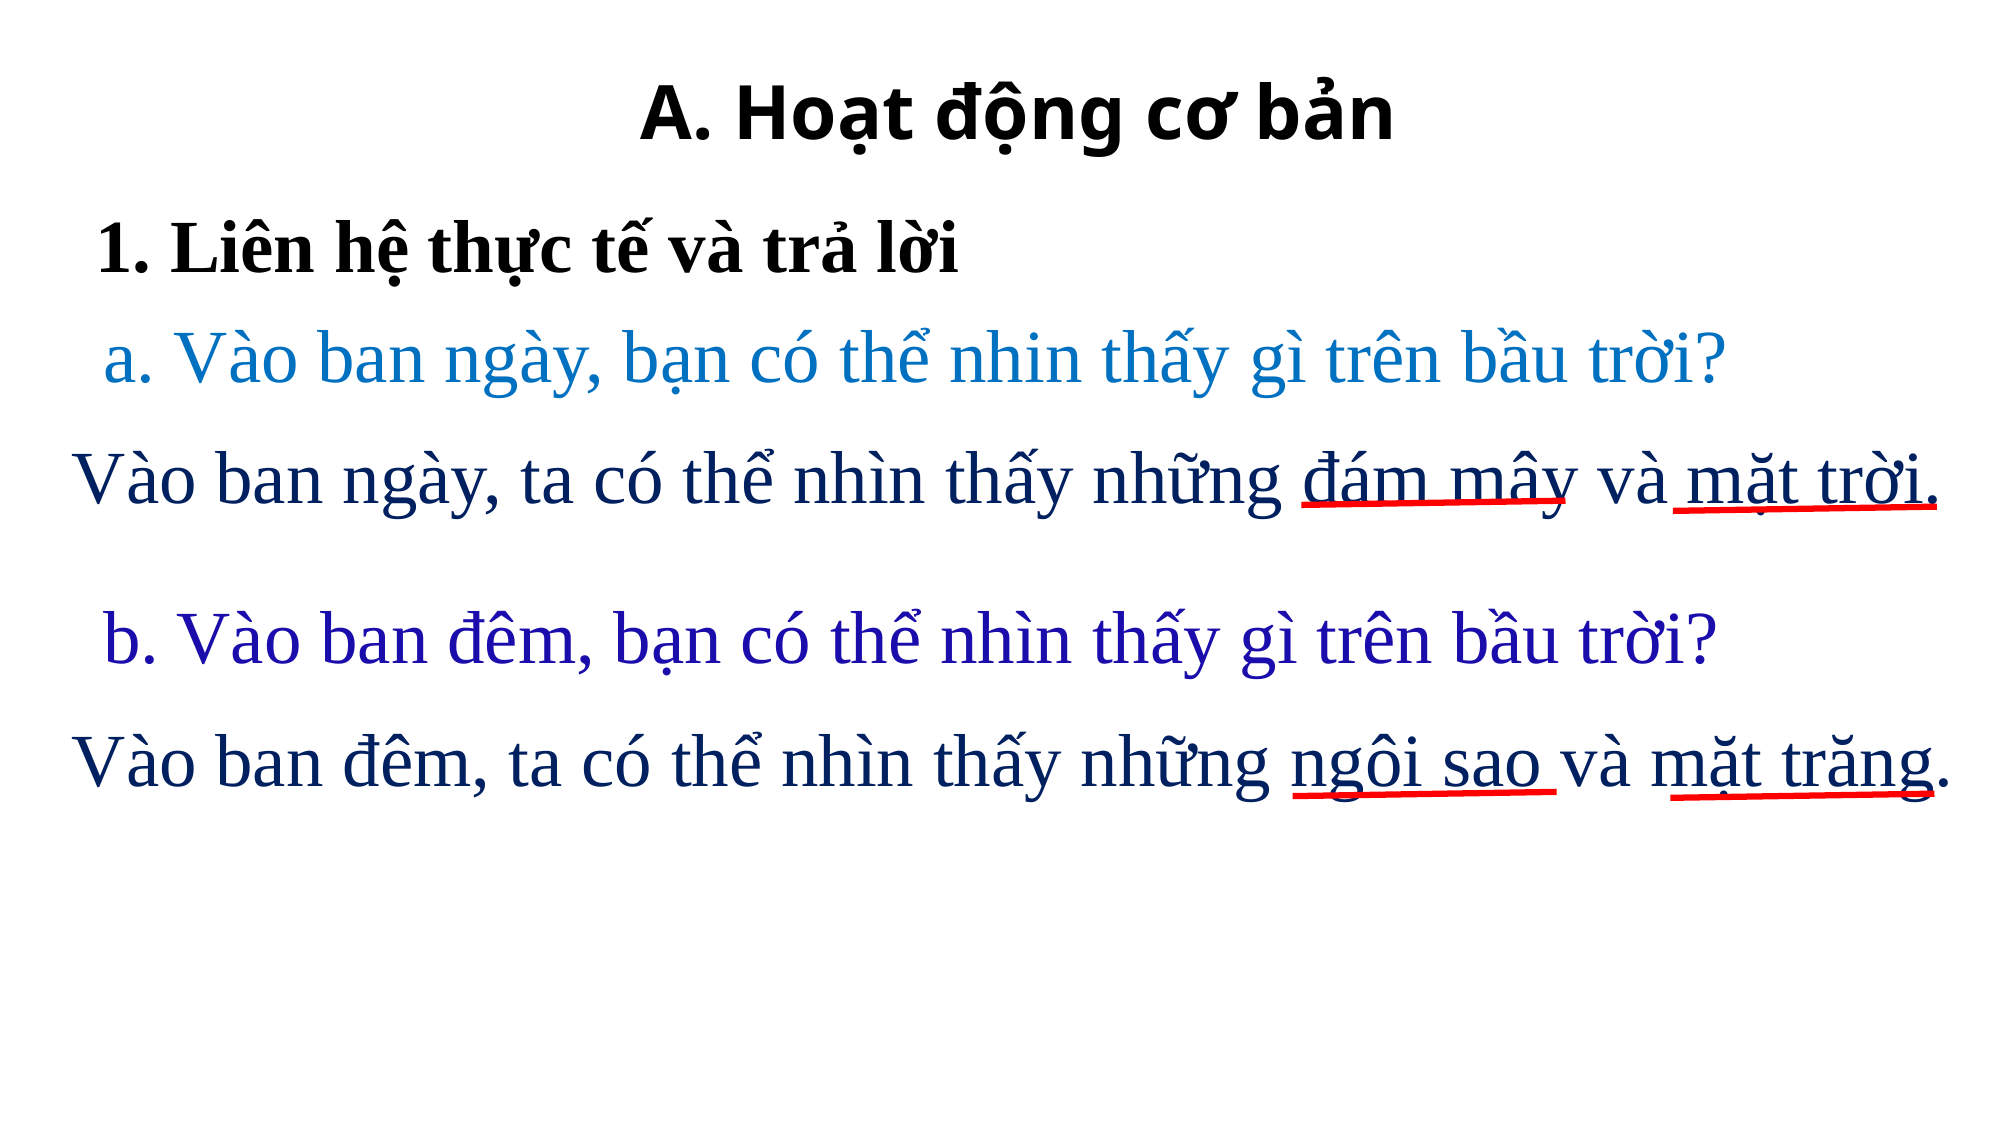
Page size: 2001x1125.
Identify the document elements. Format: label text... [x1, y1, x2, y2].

text_box Vào ban đêm, ta có thể nhìn thấy những ngôi sao và mặt trăng. [57, 703, 1980, 809]
text_box b. Vào ban đêm, bạn có thể nhìn thấy gì trên bầu trời? [88, 580, 1735, 686]
text_box 1. Liên hệ thực tế và trả lời [80, 190, 1257, 295]
text_box a. Vào ban ngày, bạn có thể nhin thấy gì trên bầu trời? [88, 299, 1744, 405]
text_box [1670, 793, 1935, 798]
text_box Vào ban ngày, ta có thể nhìn thấy những đám mây và mặt trời. [57, 420, 1980, 526]
text_box A. Hoạt động cơ bản [625, 56, 1412, 162]
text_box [1301, 500, 1566, 505]
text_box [1672, 506, 1937, 511]
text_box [1292, 791, 1557, 797]
